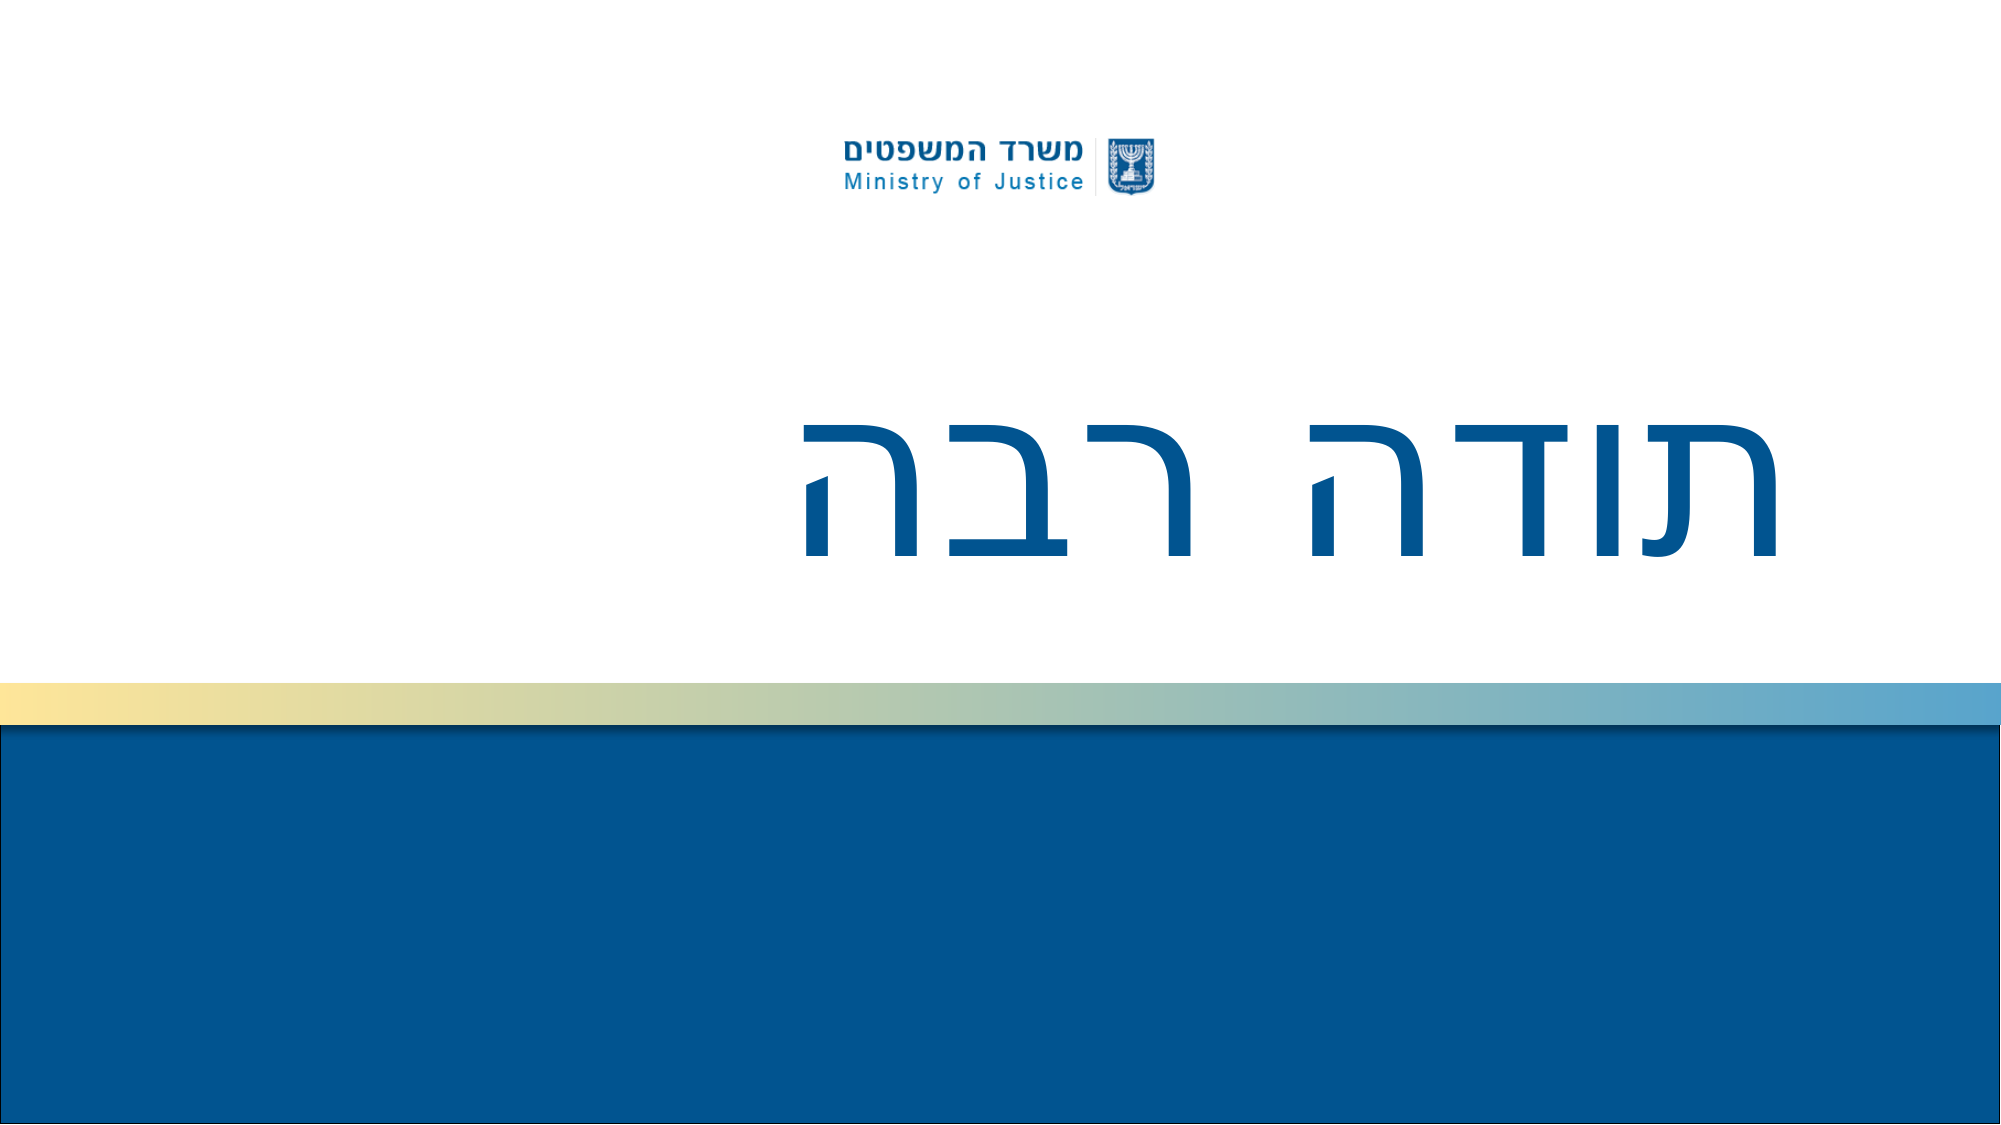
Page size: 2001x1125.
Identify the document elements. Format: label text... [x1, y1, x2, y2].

picture [844, 138, 1168, 196]
text_box [0, 737, 2000, 1124]
text_box [0, 682, 2000, 726]
text_box תודה רבה [767, 309, 1814, 612]
